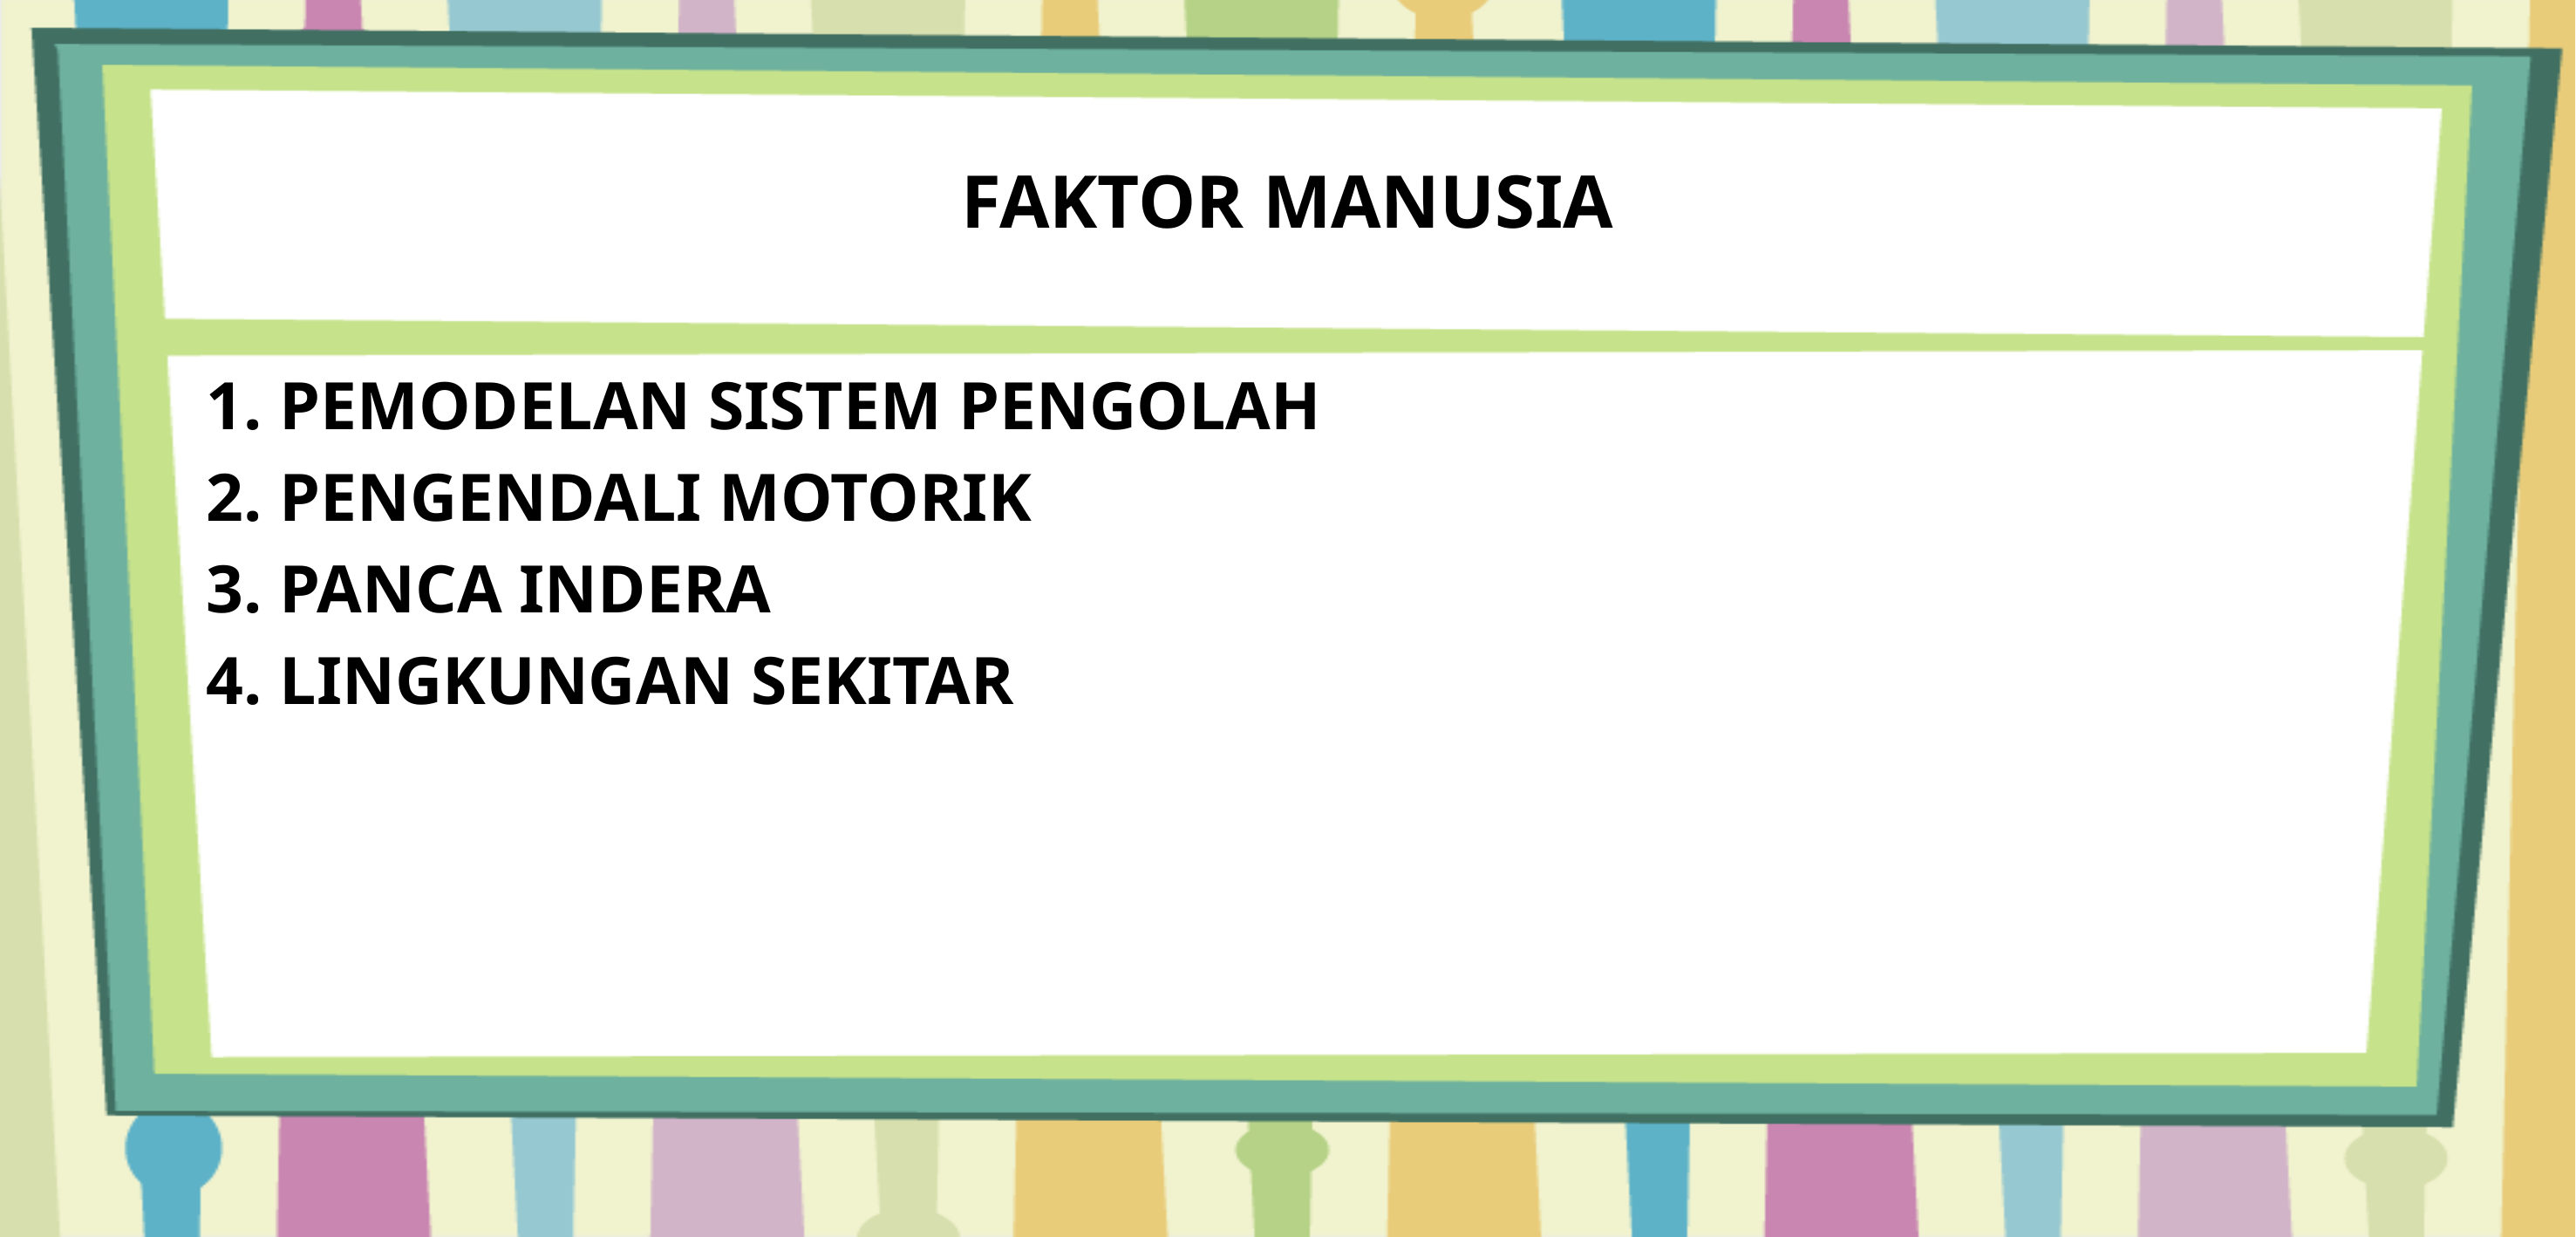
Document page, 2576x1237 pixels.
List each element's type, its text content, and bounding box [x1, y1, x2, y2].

list PEMODELAN SISTEM PENGOLAH PENGENDALI MOTORIK PANCA INDERA LINGKUNGAN SEKITAR [193, 357, 2404, 1105]
picture [0, 0, 2576, 1237]
title FAKTOR MANUSIA [128, 96, 2447, 303]
